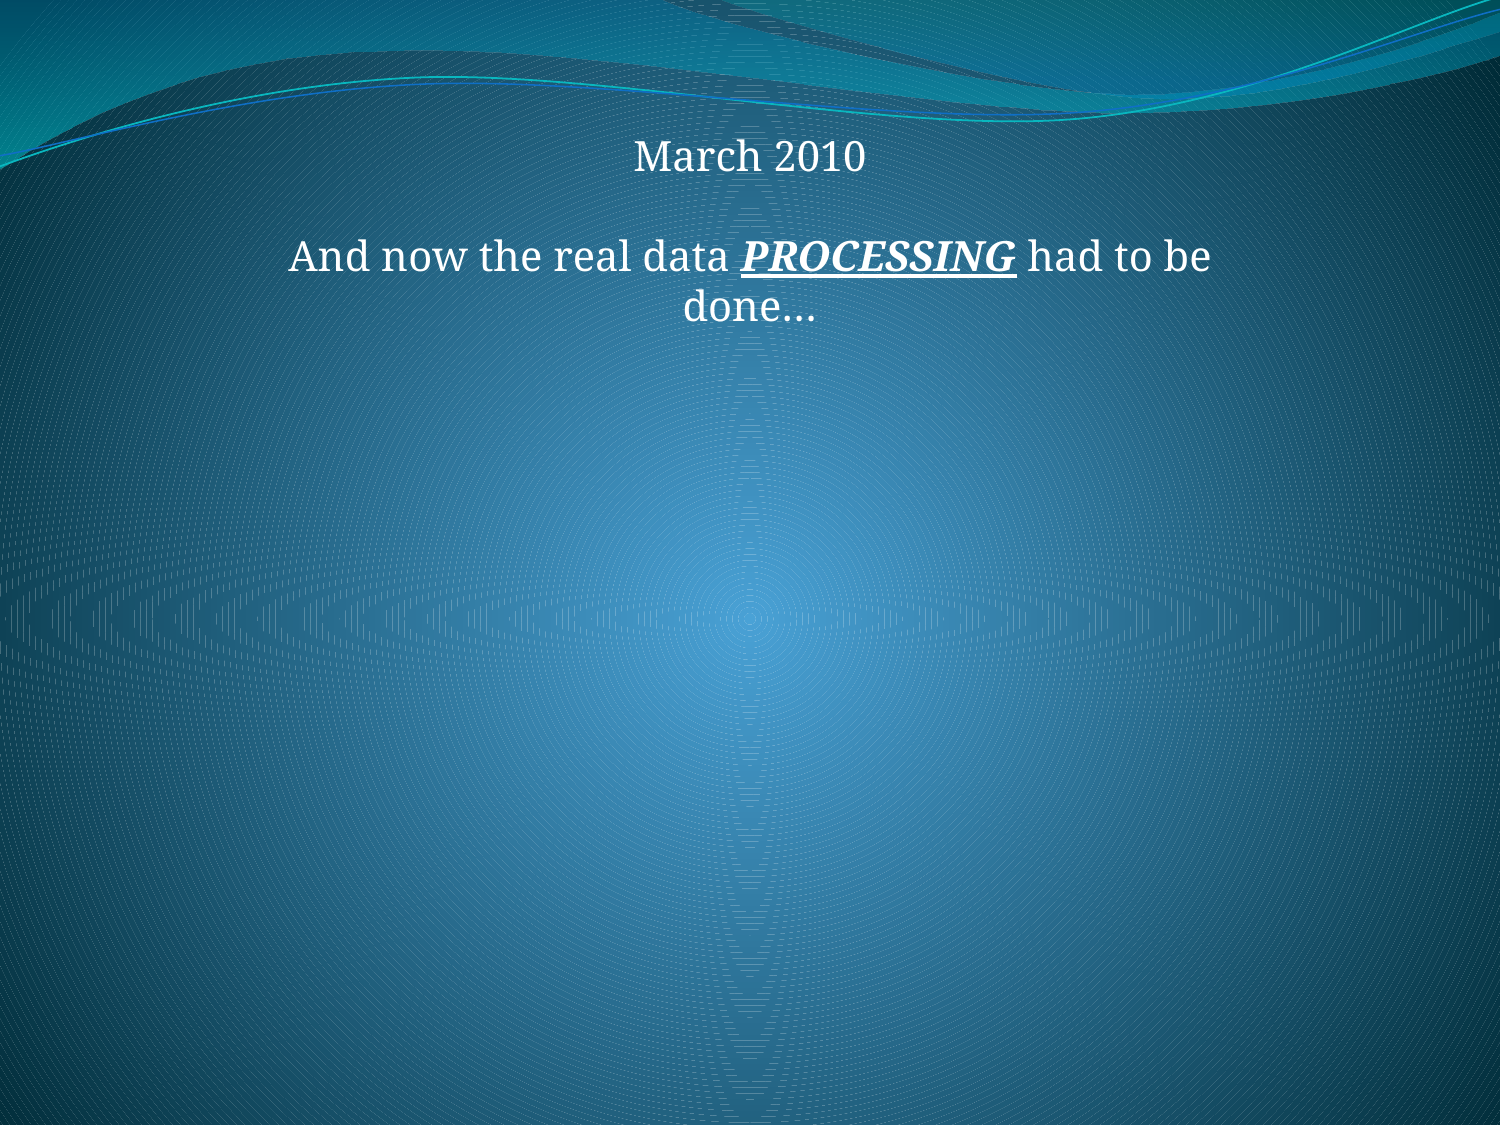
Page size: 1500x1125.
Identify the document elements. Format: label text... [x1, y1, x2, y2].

text_box March 2010 And now the real data processing had to be done… [247, 122, 1253, 337]
